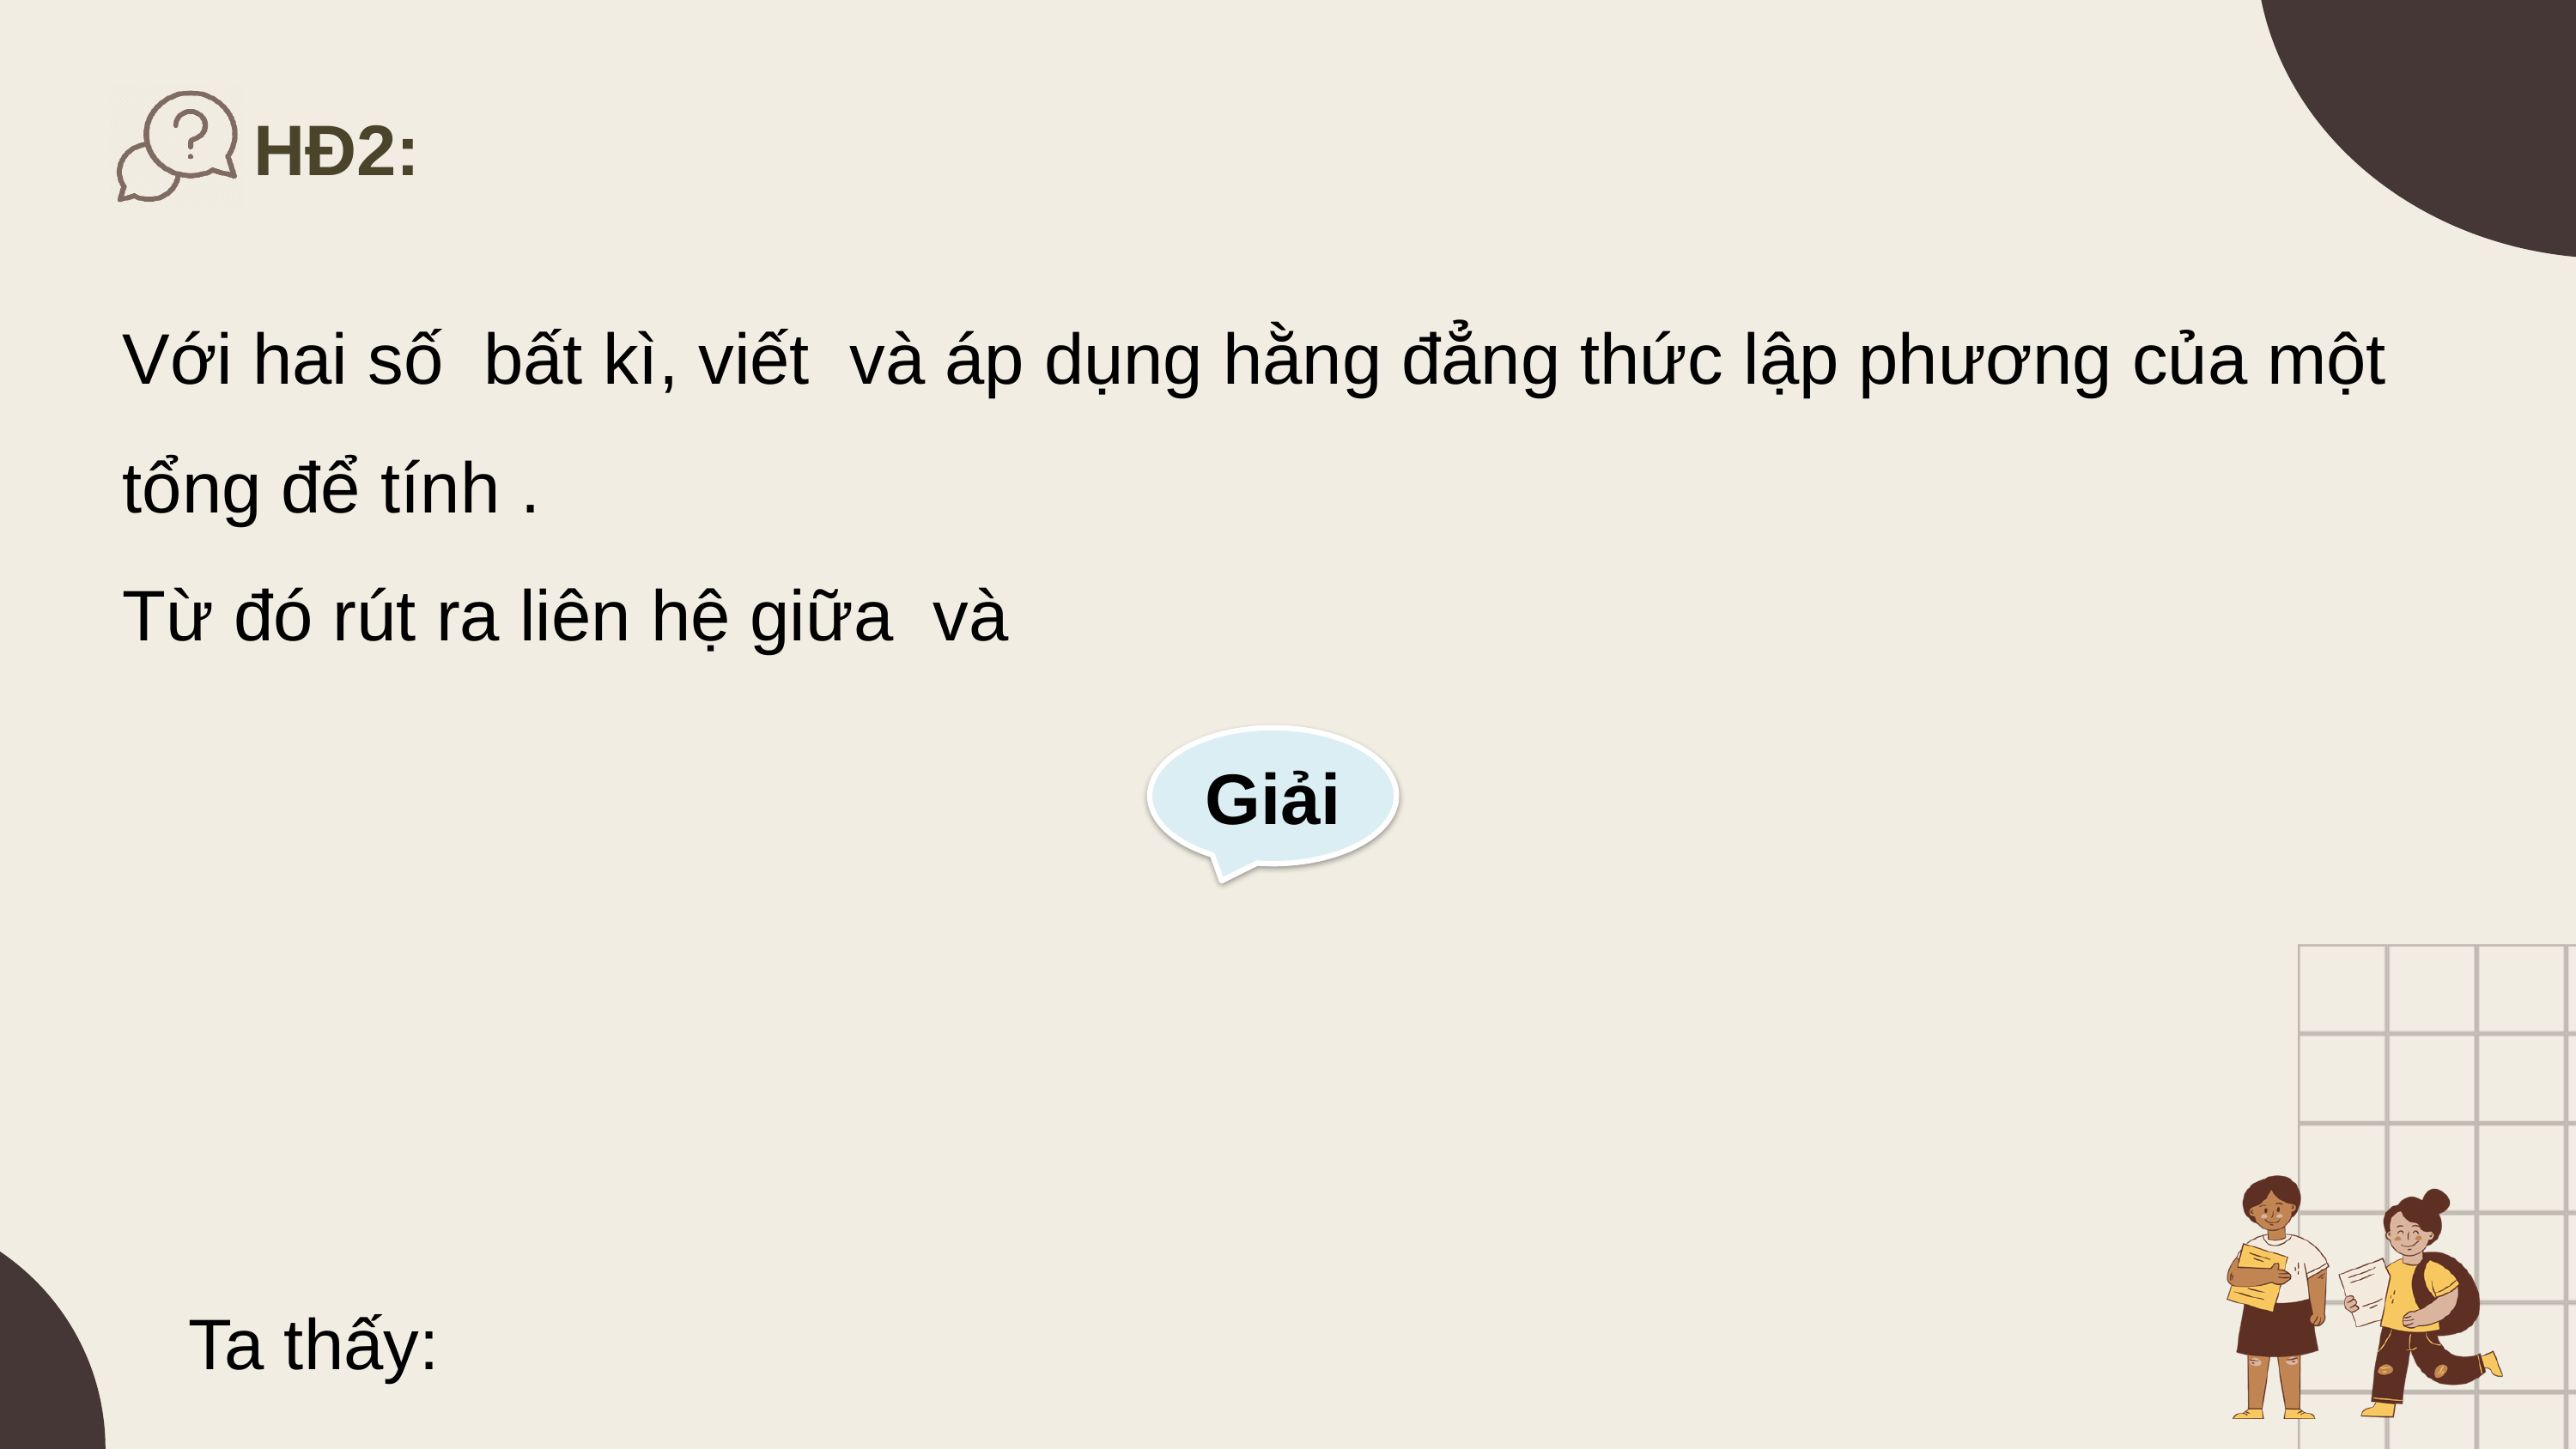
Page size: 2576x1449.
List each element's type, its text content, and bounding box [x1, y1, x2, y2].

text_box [0, 1210, 107, 1449]
text_box Giải [1146, 724, 1400, 883]
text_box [2253, 0, 2576, 259]
picture [109, 83, 245, 209]
picture [2227, 944, 2576, 1449]
text_box HĐ2: [248, 98, 745, 197]
